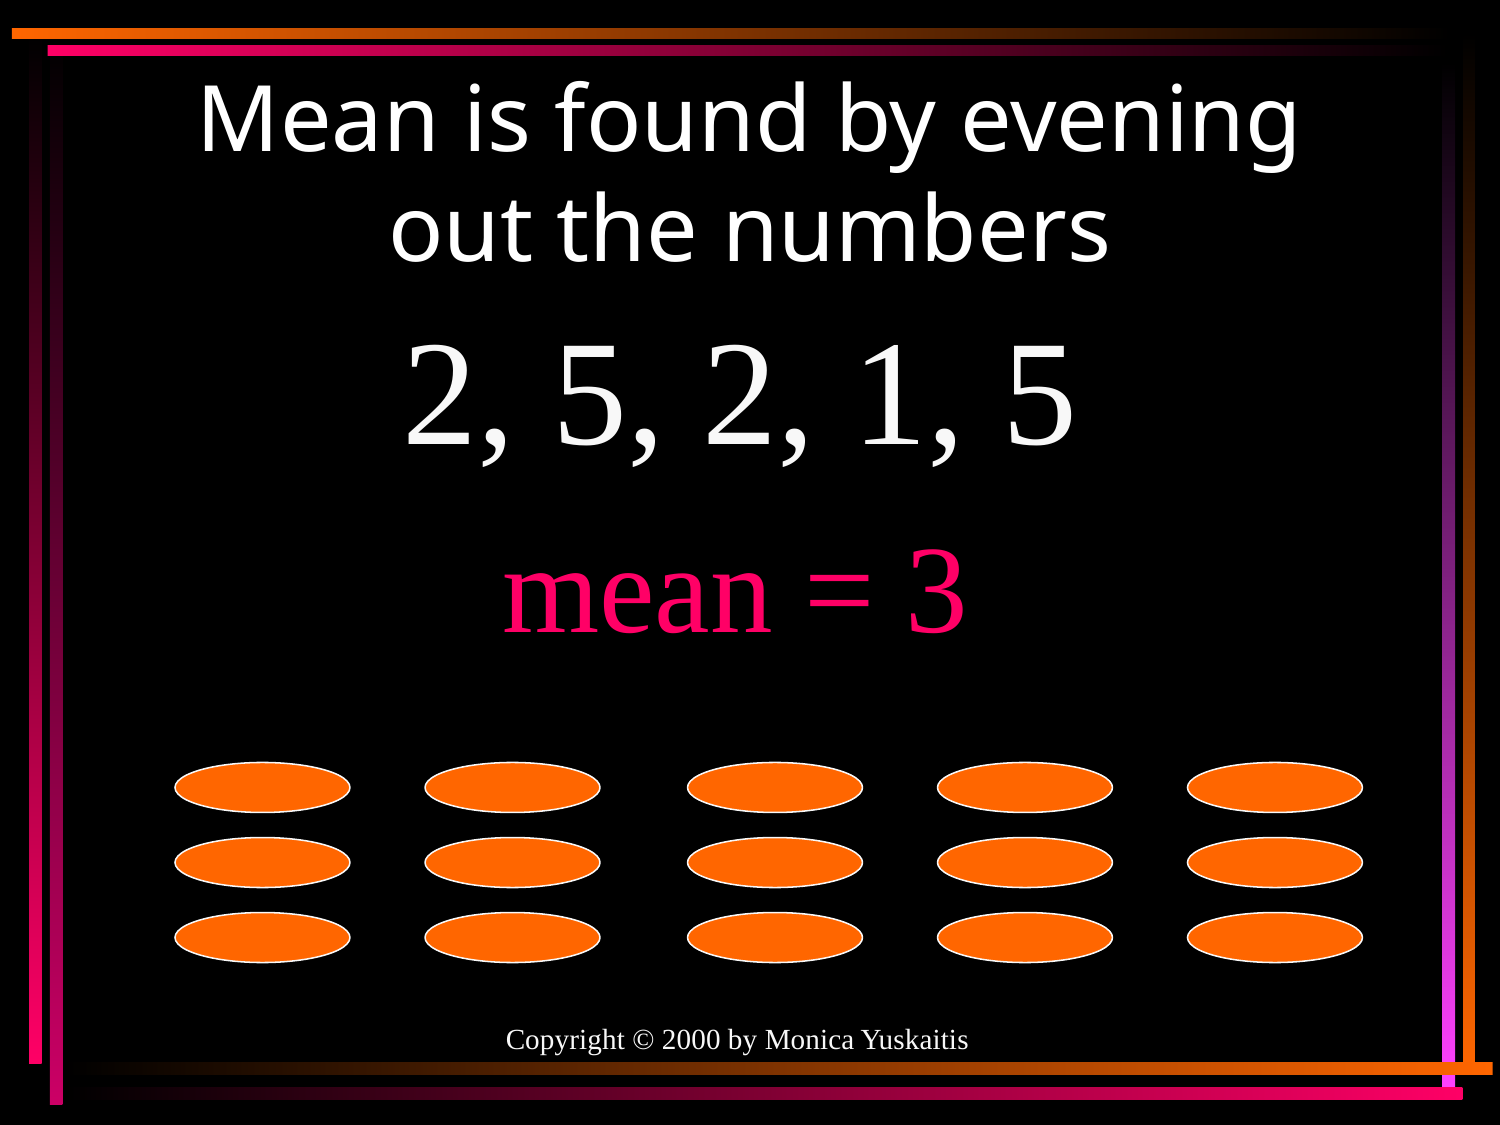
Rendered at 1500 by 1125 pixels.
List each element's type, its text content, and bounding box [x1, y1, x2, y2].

title Mean is found by evening out the numbers [112, 125, 1388, 288]
text_box 2, 5, 2, 1, 5 [387, 287, 1093, 543]
text_box [687, 912, 863, 963]
text_box [1187, 762, 1363, 813]
text_box [425, 762, 601, 813]
text_box [174, 762, 350, 813]
text_box [425, 837, 601, 888]
text_box [937, 762, 1113, 813]
text_box [1187, 912, 1363, 963]
text_box [937, 837, 1113, 888]
text_box [1187, 837, 1363, 888]
text_box [425, 912, 601, 963]
text_box mean = 3 [487, 499, 1038, 665]
footer Copyright © 2000 by Monica Yuskaitis [462, 987, 1013, 1063]
text_box [174, 837, 350, 888]
text_box [687, 762, 863, 813]
text_box [937, 912, 1113, 963]
text_box [174, 912, 350, 963]
text_box [687, 837, 863, 888]
